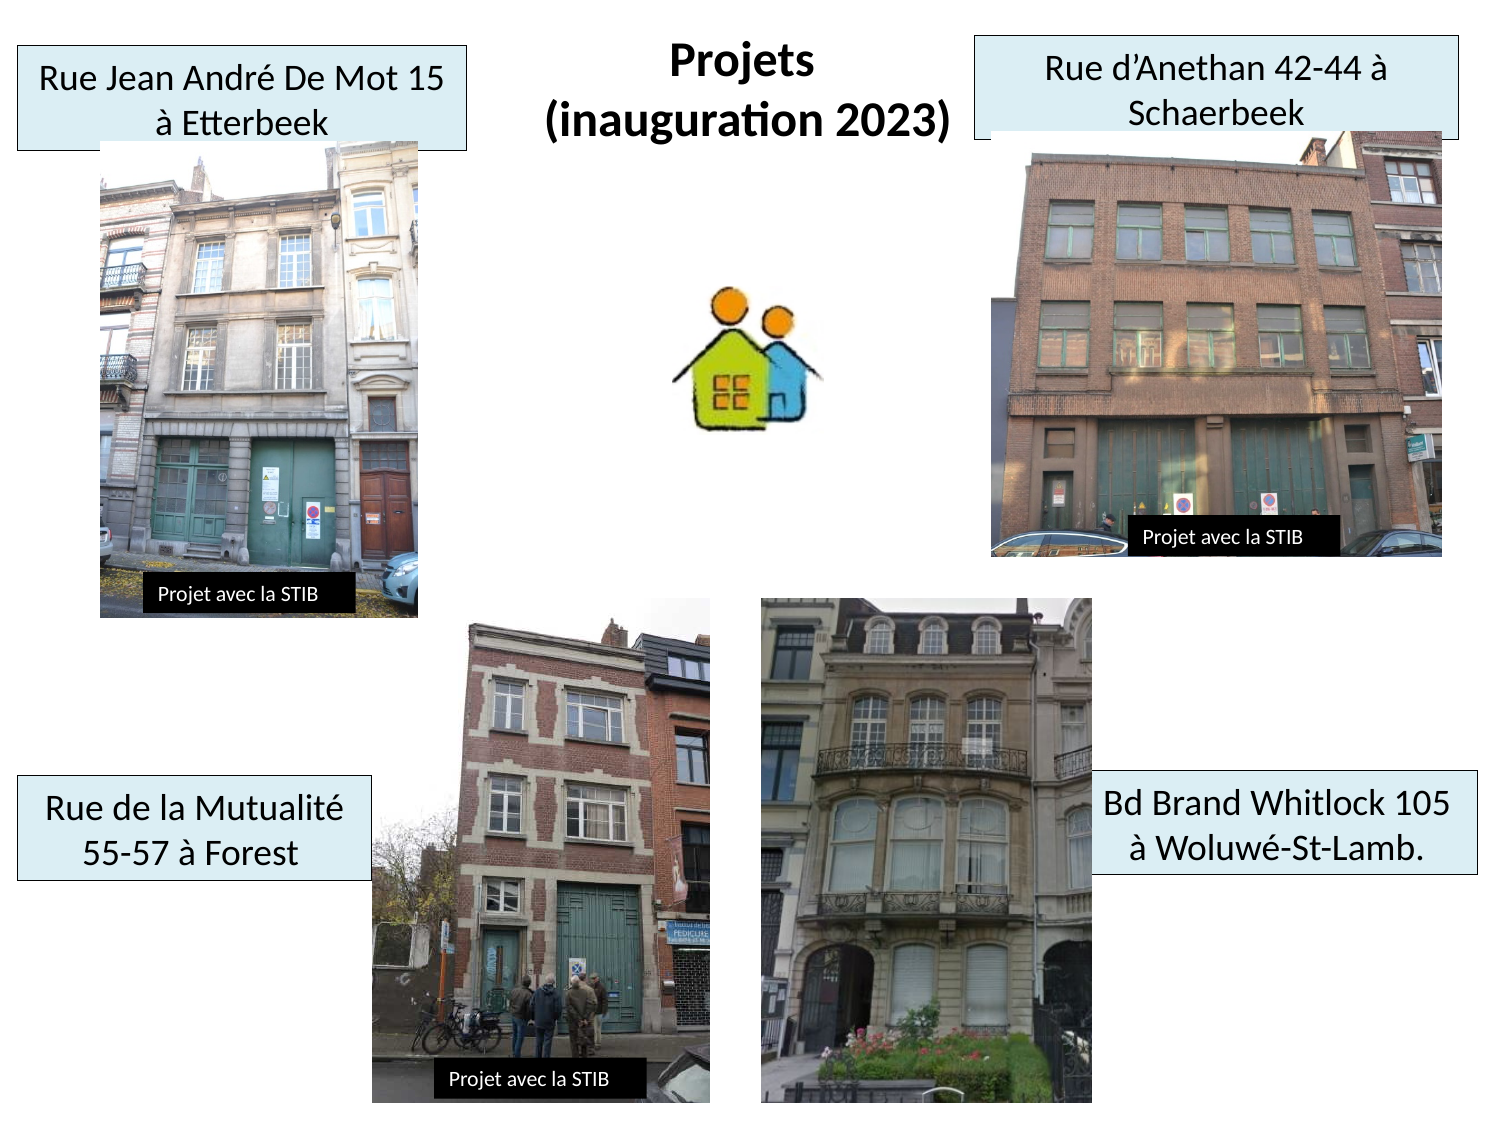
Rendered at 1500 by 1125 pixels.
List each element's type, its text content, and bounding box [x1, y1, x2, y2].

picture [100, 141, 710, 1103]
text_box Rue d’Anethan 42-44 à Schaerbeek [1053, 35, 1459, 140]
picture [671, 286, 824, 435]
text_box Rue de la Mutualité 55-57 à Forest [17, 775, 366, 881]
text_box Projets (inauguration 2023) [442, 19, 1053, 154]
text_box Bd Brand Whitlock 105 à Woluwé-St-Lamb. [1097, 770, 1478, 875]
picture [991, 131, 1442, 557]
text_box Rue Jean André De Mot 15 à Etterbeek [17, 45, 442, 151]
picture [761, 598, 1093, 1103]
